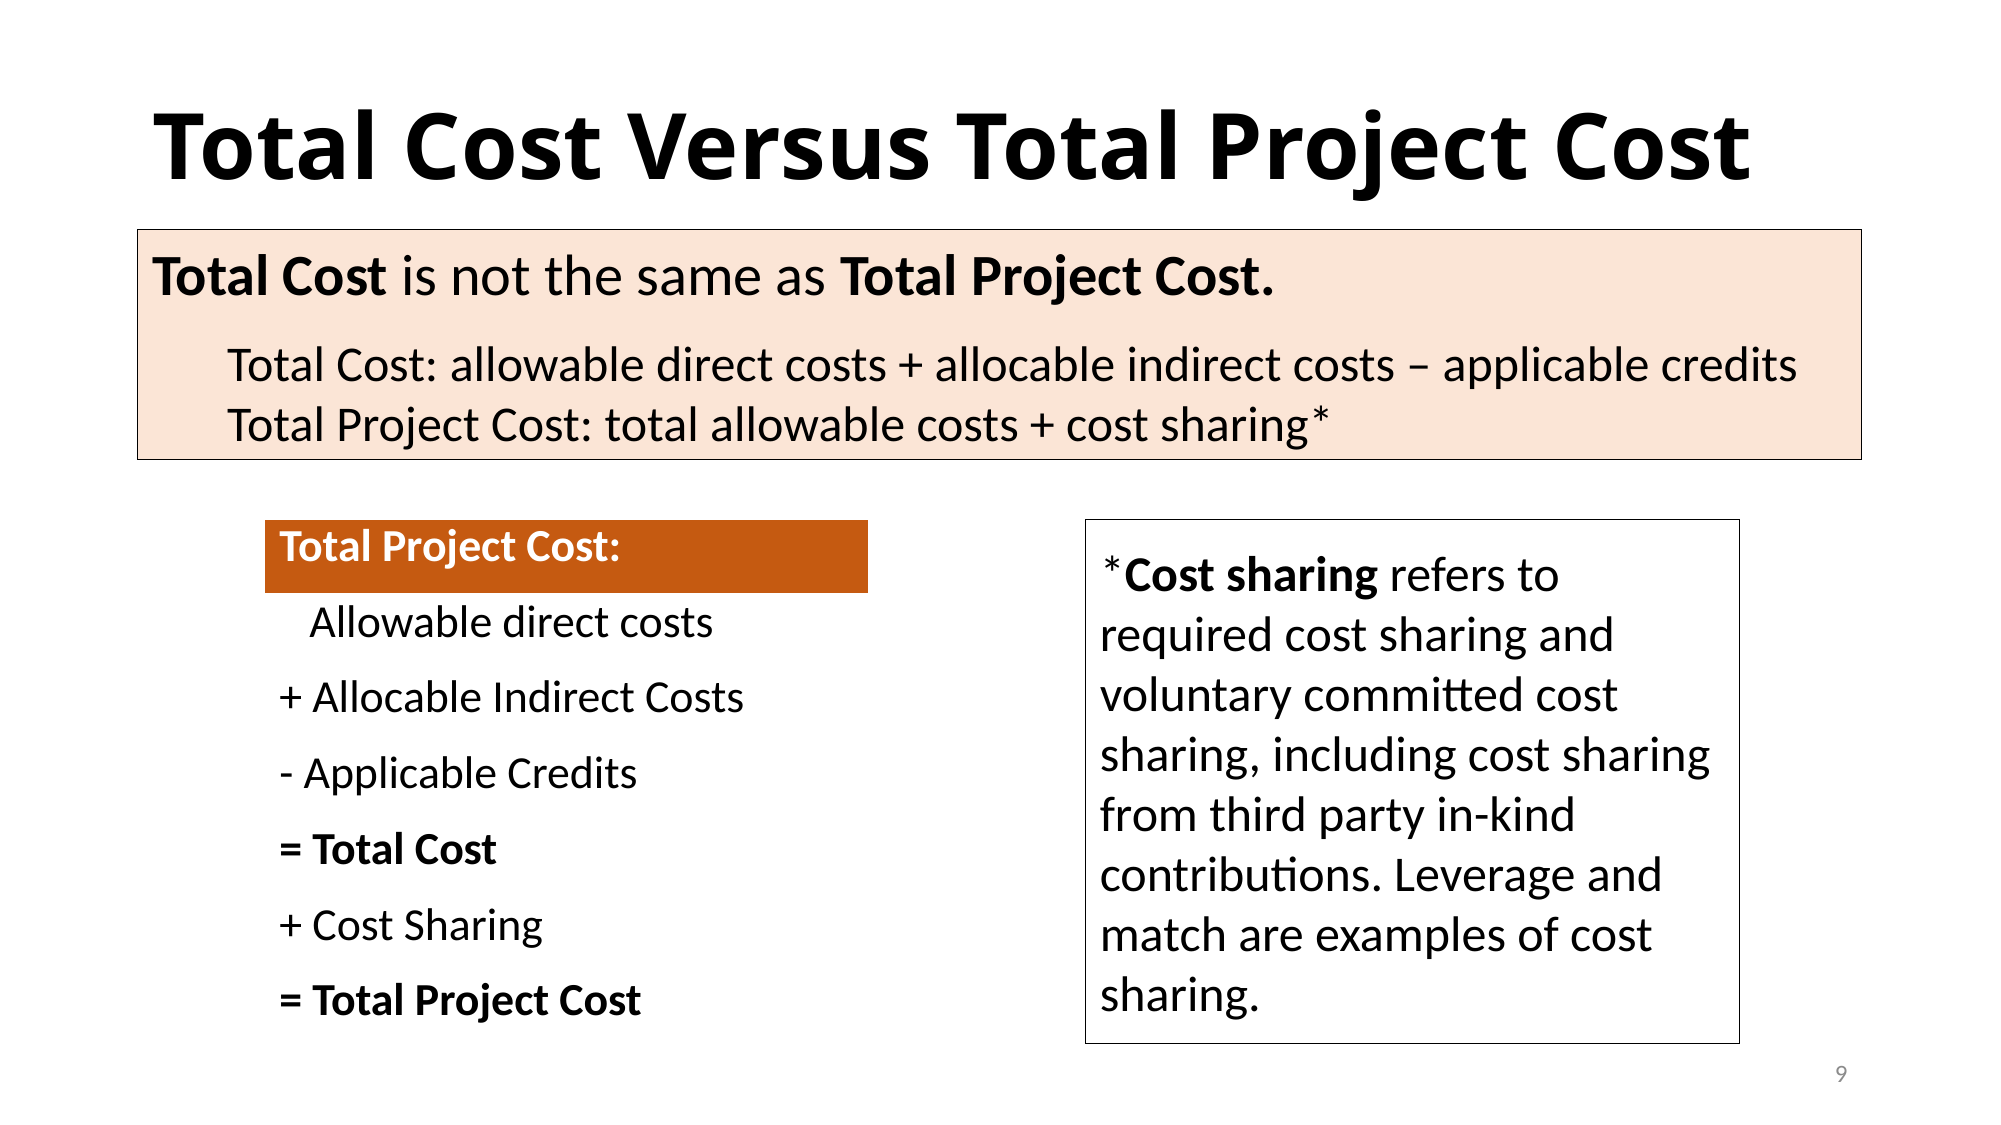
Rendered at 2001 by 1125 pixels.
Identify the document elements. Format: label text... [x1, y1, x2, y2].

table_cell + Cost Sharing [265, 899, 868, 973]
slide_number 9 [1412, 1042, 1863, 1103]
table_cell + Allocable Indirect Costs [265, 672, 868, 746]
table_cell = Total Project Cost [265, 975, 868, 1049]
text_box *Cost sharing refers to required cost sharing and voluntary committed cost sharing, including cost sharing from third party in-kind contributions. Leverage and match are examples of cost sharing. [1085, 519, 1740, 1044]
table_cell - Applicable Credits [265, 748, 868, 822]
table_cell Allowable direct costs [265, 598, 868, 670]
title Total Cost Versus Total Project Cost [137, 75, 1888, 225]
table_header Total Project Cost: [265, 520, 868, 593]
text_box Total Cost is not the same as Total Project Cost. Total Cost: allowable direct costs + allocable indirect costs – applicable credits Total Project Cost: total allowable costs + cost sharing* [137, 229, 1862, 460]
table_cell = Total Cost [265, 824, 868, 898]
